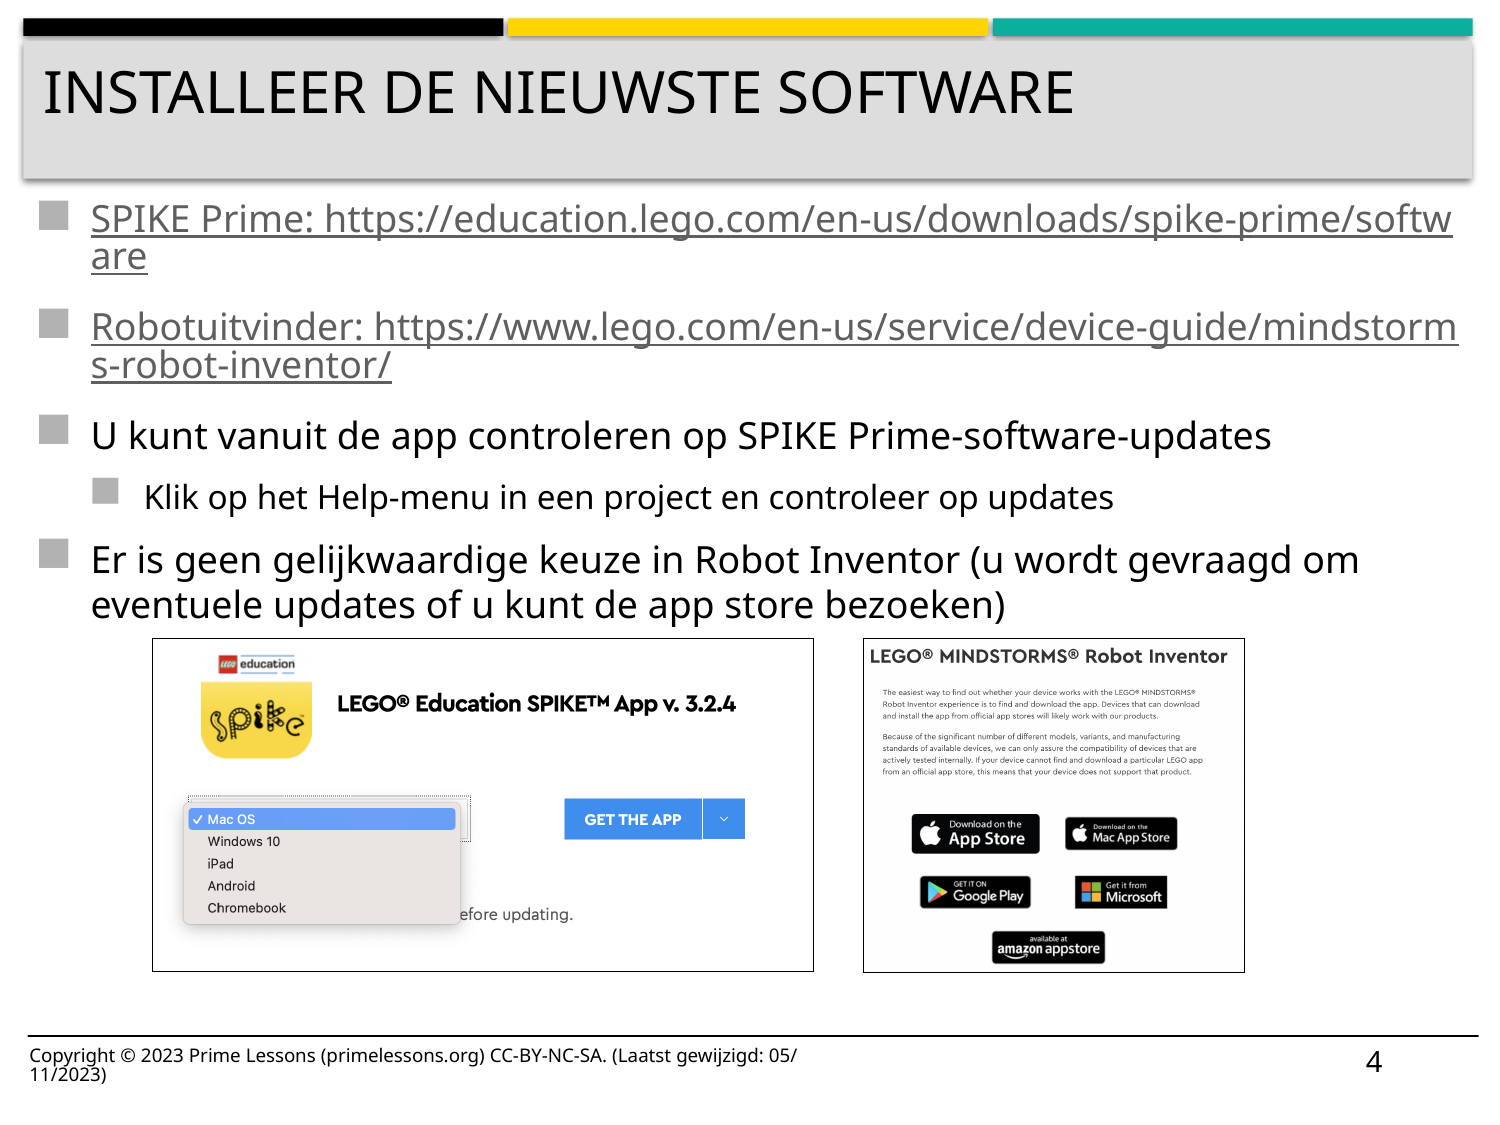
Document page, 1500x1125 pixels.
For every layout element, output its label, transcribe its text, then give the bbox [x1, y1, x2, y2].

title Installeer de nieuwste software [28, 48, 1464, 172]
list SPIKE Prime: https://education.lego.com/en-us/downloads/spike-prime/software Robotuitvinder: https://www.lego.com/en-us/service/device-guide/mindstorms-robot-inventor/ U kunt vanuit de app controleren op SPIKE Prime-software-updates Klik op het Help-menu in een project en controleer op updates Er is geen gelijkwaardige keuze in Robot Inventor (u wordt gevraagd om eventuele updates of u kunt de app store bezoeken) [25, 187, 1478, 1021]
picture [151, 637, 814, 972]
slide_number 4 [1351, 1036, 1478, 1097]
footer Copyright © 2023 Prime Lessons (primelessons.org) CC-BY-NC-SA. (Laatst gewijzigd: 05/11/2023) [14, 1036, 814, 1097]
picture [862, 637, 1245, 973]
